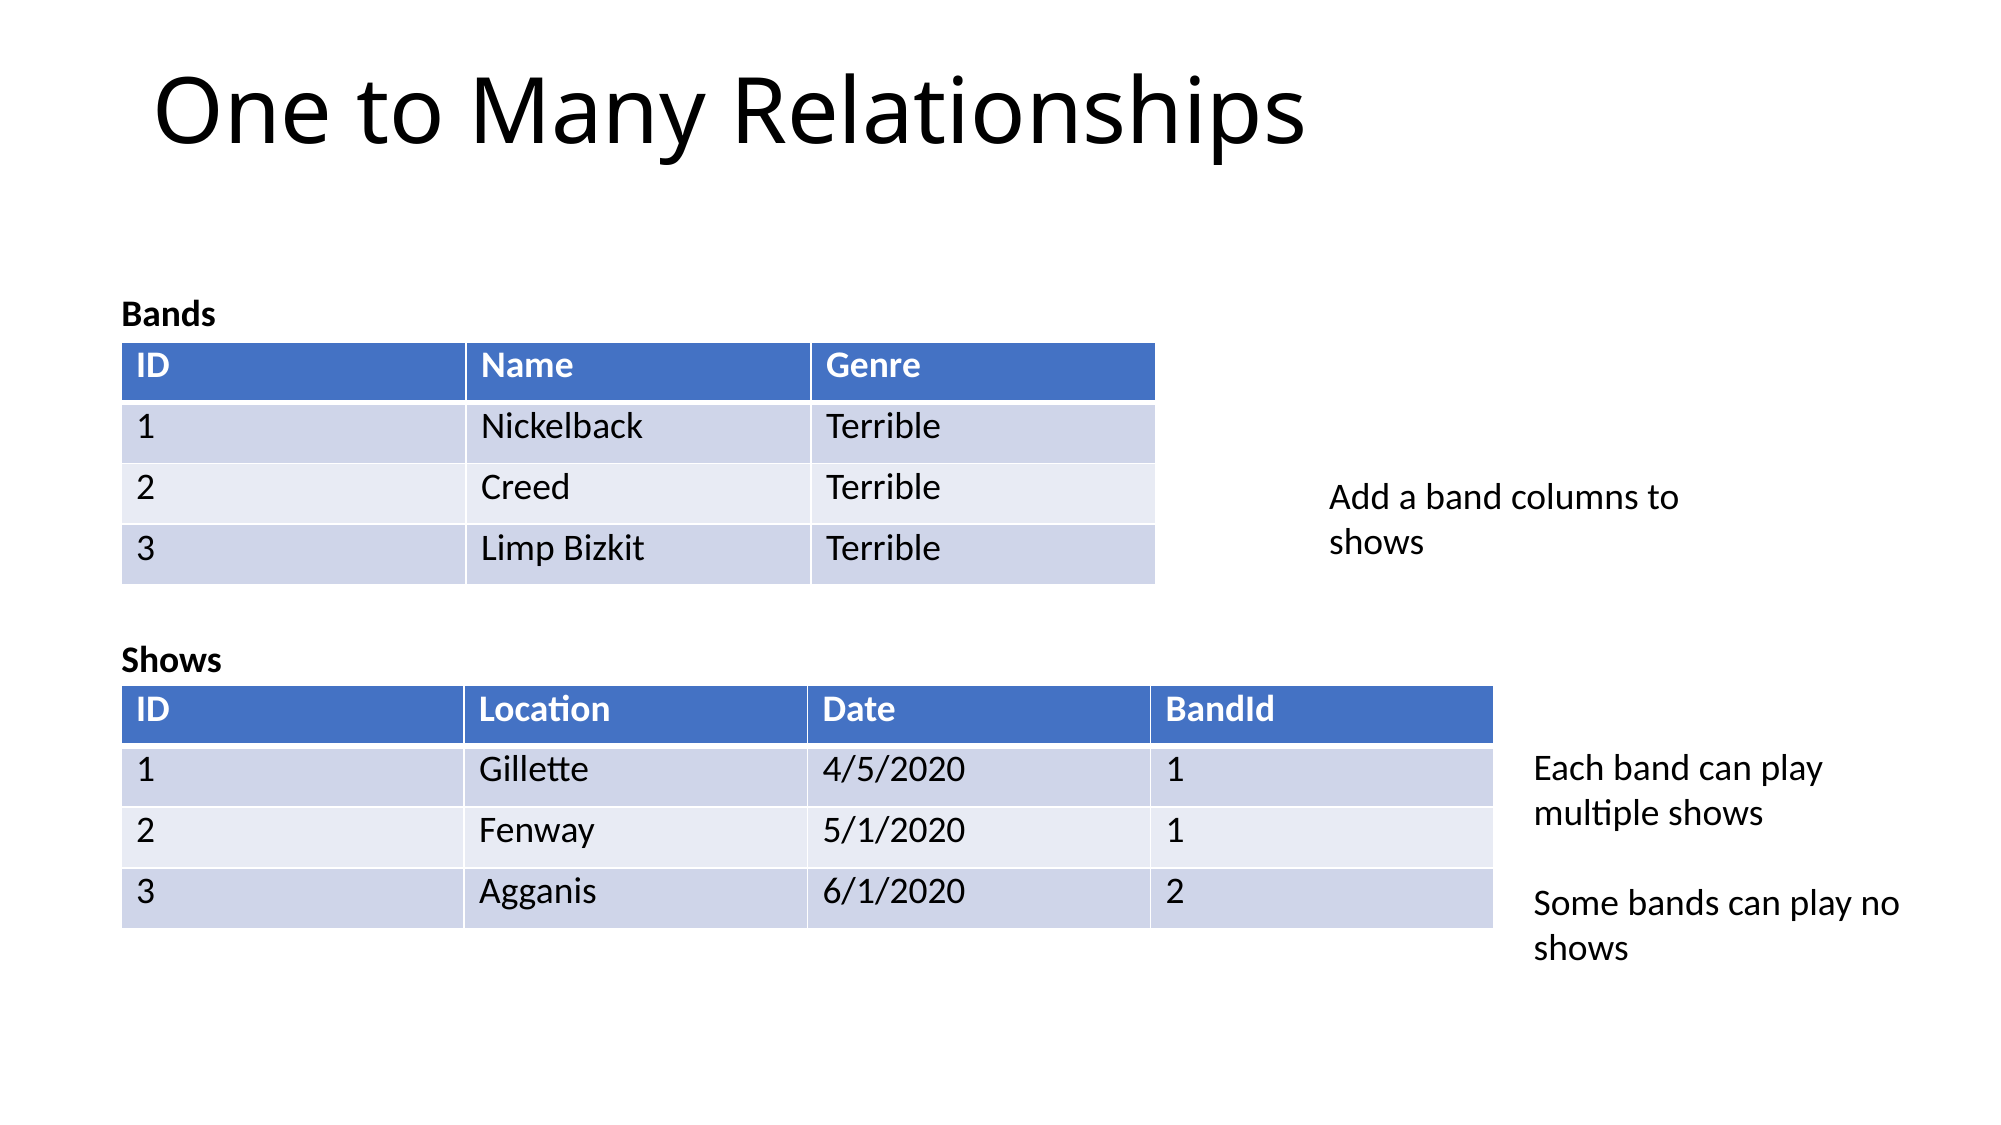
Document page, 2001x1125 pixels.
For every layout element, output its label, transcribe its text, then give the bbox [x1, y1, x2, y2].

table_cell Nickelback [467, 405, 810, 463]
table_cell 2 [122, 808, 463, 867]
table_header ID [122, 688, 463, 743]
table_header Date [808, 686, 1150, 743]
table_cell Terrible [812, 405, 1155, 463]
table_cell Agganis [465, 869, 807, 928]
title One to Many Relationships [137, 59, 1863, 278]
table_cell 1 [122, 405, 465, 463]
table_cell Gillette [465, 749, 807, 806]
table_cell Terrible [812, 525, 1155, 584]
table_header ID [122, 343, 465, 400]
table_cell 3 [122, 869, 463, 928]
table_cell 1 [122, 749, 463, 806]
text_box Shows [106, 627, 954, 688]
table_cell Creed [467, 464, 810, 523]
table_header Genre [812, 343, 1155, 400]
table_header Location [465, 688, 807, 743]
text_box Each band can play multiple shows Some bands can play no shows [1518, 735, 1928, 976]
text_box Add a band columns to shows [1314, 464, 1724, 570]
table_cell 1 [1151, 808, 1493, 867]
table_cell 1 [1151, 749, 1493, 806]
table_cell Fenway [465, 808, 807, 867]
table_cell 3 [122, 525, 465, 584]
table_cell 5/1/2020 [808, 808, 1150, 867]
table_header BandId [1151, 686, 1493, 743]
table_cell Limp Bizkit [467, 525, 810, 584]
table_cell 4/5/2020 [808, 749, 1150, 806]
table_cell Terrible [812, 464, 1155, 523]
table_header Name [467, 343, 810, 400]
table_cell 2 [1151, 869, 1493, 928]
table_cell 6/1/2020 [808, 869, 1150, 928]
text_box Bands [106, 281, 954, 341]
table_cell 2 [122, 464, 465, 523]
